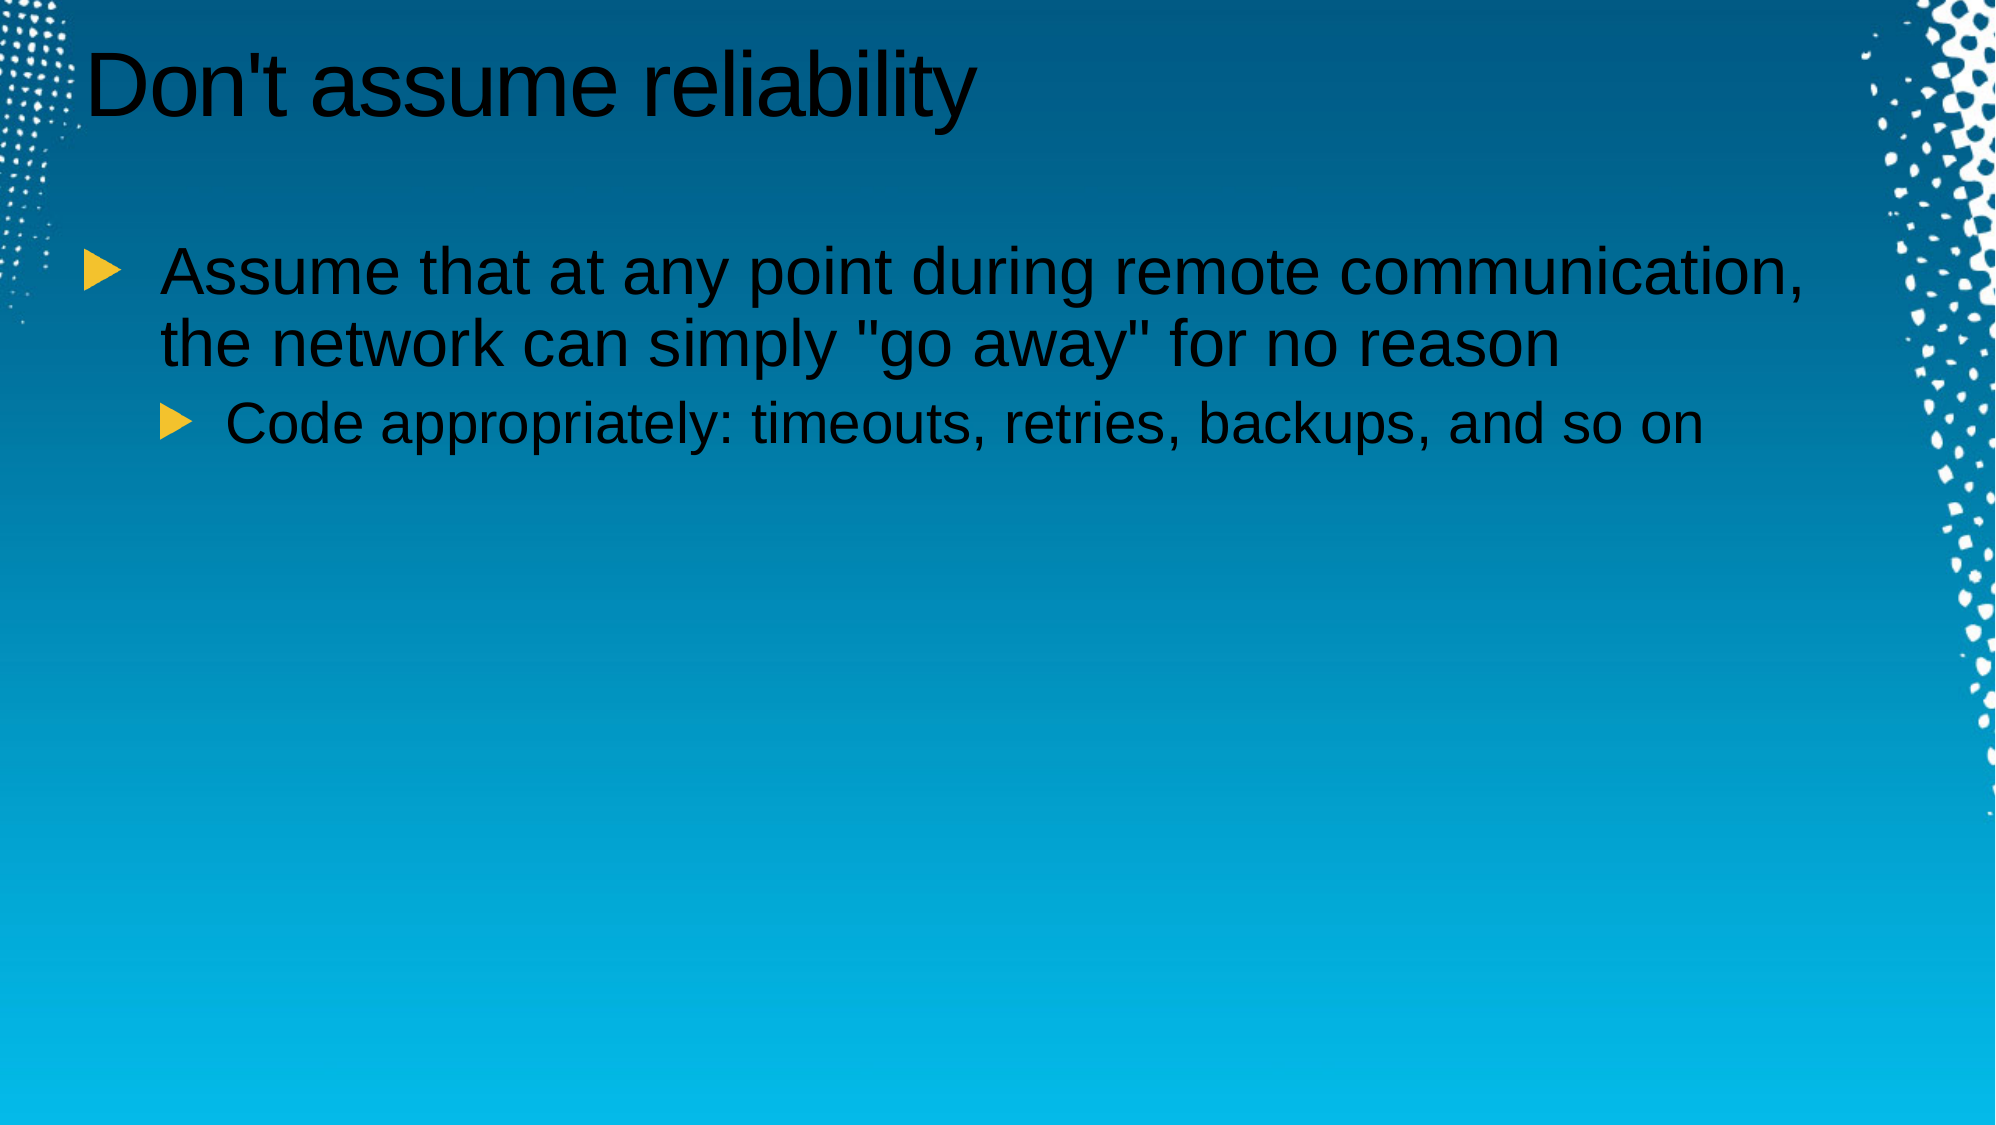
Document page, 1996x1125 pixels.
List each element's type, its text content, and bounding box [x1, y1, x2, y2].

picture [10, 69, 17, 78]
picture [16, 143, 21, 151]
picture [1977, 604, 1996, 620]
picture [1965, 625, 1981, 642]
picture [161, 404, 190, 438]
picture [42, 31, 52, 39]
picture [1910, 274, 1916, 291]
picture [1954, 445, 1964, 460]
picture [11, 55, 19, 64]
picture [33, 116, 40, 124]
picture [1969, 368, 1978, 380]
picture [30, 14, 40, 23]
picture [1912, 109, 1921, 119]
picture [17, 129, 23, 136]
picture [1926, 27, 1941, 45]
picture [1978, 714, 1989, 729]
picture [1959, 334, 1968, 344]
picture [1990, 382, 1996, 391]
picture [1964, 481, 1974, 492]
picture [1986, 492, 1996, 505]
picture [1937, 324, 1948, 332]
picture [1976, 460, 1983, 469]
picture [1970, 683, 1981, 694]
picture [1917, 0, 1930, 8]
picture [1907, 223, 1914, 230]
list Assume that at any point during remote communication, the network can simply "go away" for no reason Code appropriately: timeouts, retries, backups, and so on [84, 237, 1910, 566]
picture [38, 74, 47, 80]
picture [1984, 691, 1996, 709]
picture [1979, 404, 1988, 414]
picture [1956, 392, 1966, 402]
picture [16, 22, 23, 34]
picture [56, 47, 64, 55]
picture [1941, 213, 1952, 220]
picture [1948, 502, 1963, 516]
picture [1987, 747, 1996, 765]
picture [1931, 177, 1942, 189]
picture [1885, 152, 1898, 166]
picture [13, 41, 25, 49]
picture [31, 131, 37, 138]
picture [1968, 570, 1982, 583]
picture [1918, 200, 1930, 208]
title Don't assume reliability [84, 37, 1910, 138]
picture [33, 0, 42, 10]
picture [1959, 278, 1972, 291]
picture [85, 250, 119, 289]
picture [1974, 517, 1983, 527]
picture [1991, 582, 1996, 595]
picture [18, 0, 29, 6]
picture [1968, 312, 1981, 322]
picture [1951, 557, 1961, 573]
picture [54, 76, 60, 83]
picture [1921, 87, 1937, 99]
picture [1924, 399, 1935, 415]
picture [1934, 122, 1946, 133]
picture [18, 13, 26, 19]
picture [1944, 413, 1954, 424]
picture [1916, 257, 1928, 264]
picture [42, 42, 49, 53]
picture [1989, 321, 1996, 339]
picture [1942, 155, 1956, 167]
picture [1976, 657, 1991, 676]
picture [29, 27, 38, 38]
picture [41, 59, 47, 67]
picture [55, 62, 62, 69]
picture [1942, 525, 1952, 533]
picture [34, 101, 42, 111]
picture [1938, 269, 1949, 276]
picture [1929, 235, 1939, 241]
picture [1931, 379, 1944, 391]
picture [1980, 349, 1988, 357]
picture [58, 32, 66, 41]
picture [1966, 426, 1976, 436]
picture [0, 155, 5, 163]
picture [3, 10, 11, 18]
picture [1953, 187, 1967, 200]
picture [1987, 637, 1996, 652]
picture [0, 24, 9, 33]
picture [24, 72, 32, 82]
picture [1951, 246, 1961, 256]
picture [9, 84, 15, 91]
picture [1938, 465, 1954, 483]
picture [1949, 301, 1958, 312]
picture [1946, 359, 1956, 366]
picture [47, 0, 57, 10]
picture [6, 97, 12, 105]
picture [1923, 344, 1935, 358]
picture [42, 15, 54, 25]
picture [1959, 589, 1972, 607]
picture [1894, 188, 1908, 198]
picture [1926, 291, 1937, 297]
picture [33, 88, 42, 96]
picture [1915, 367, 1926, 378]
picture [1911, 309, 1925, 326]
picture [1984, 547, 1996, 561]
picture [28, 42, 36, 54]
picture [26, 57, 34, 68]
picture [1988, 438, 1996, 448]
picture [1910, 164, 1919, 177]
picture [1931, 431, 1943, 449]
picture [0, 40, 9, 45]
picture [1922, 141, 1931, 155]
picture [1931, 0, 1996, 306]
picture [1959, 535, 1973, 550]
